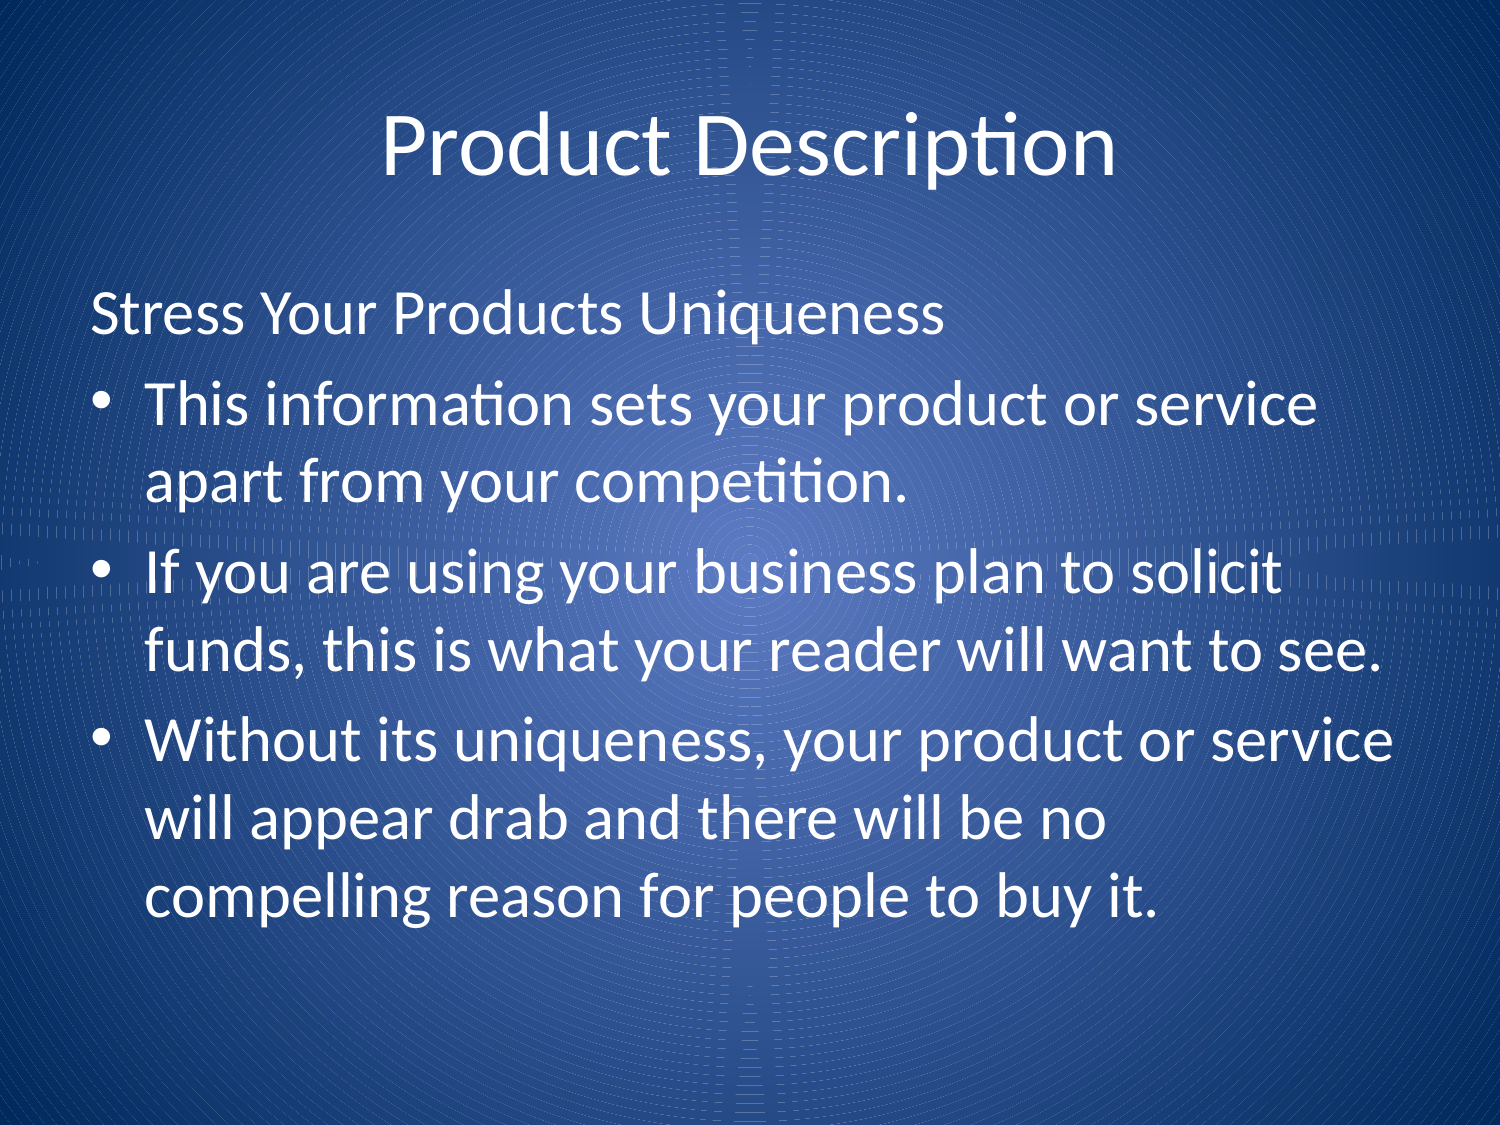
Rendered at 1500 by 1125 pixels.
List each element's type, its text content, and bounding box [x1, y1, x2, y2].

list Stress Your Products Uniqueness This information sets your product or service apart from your competition. If you are using your business plan to solicit funds, this is what your reader will want to see. Without its uniqueness, your product or service will appear drab and there will be no compelling reason for people to buy it. [75, 262, 1425, 1005]
title Product Description [75, 45, 1425, 233]
